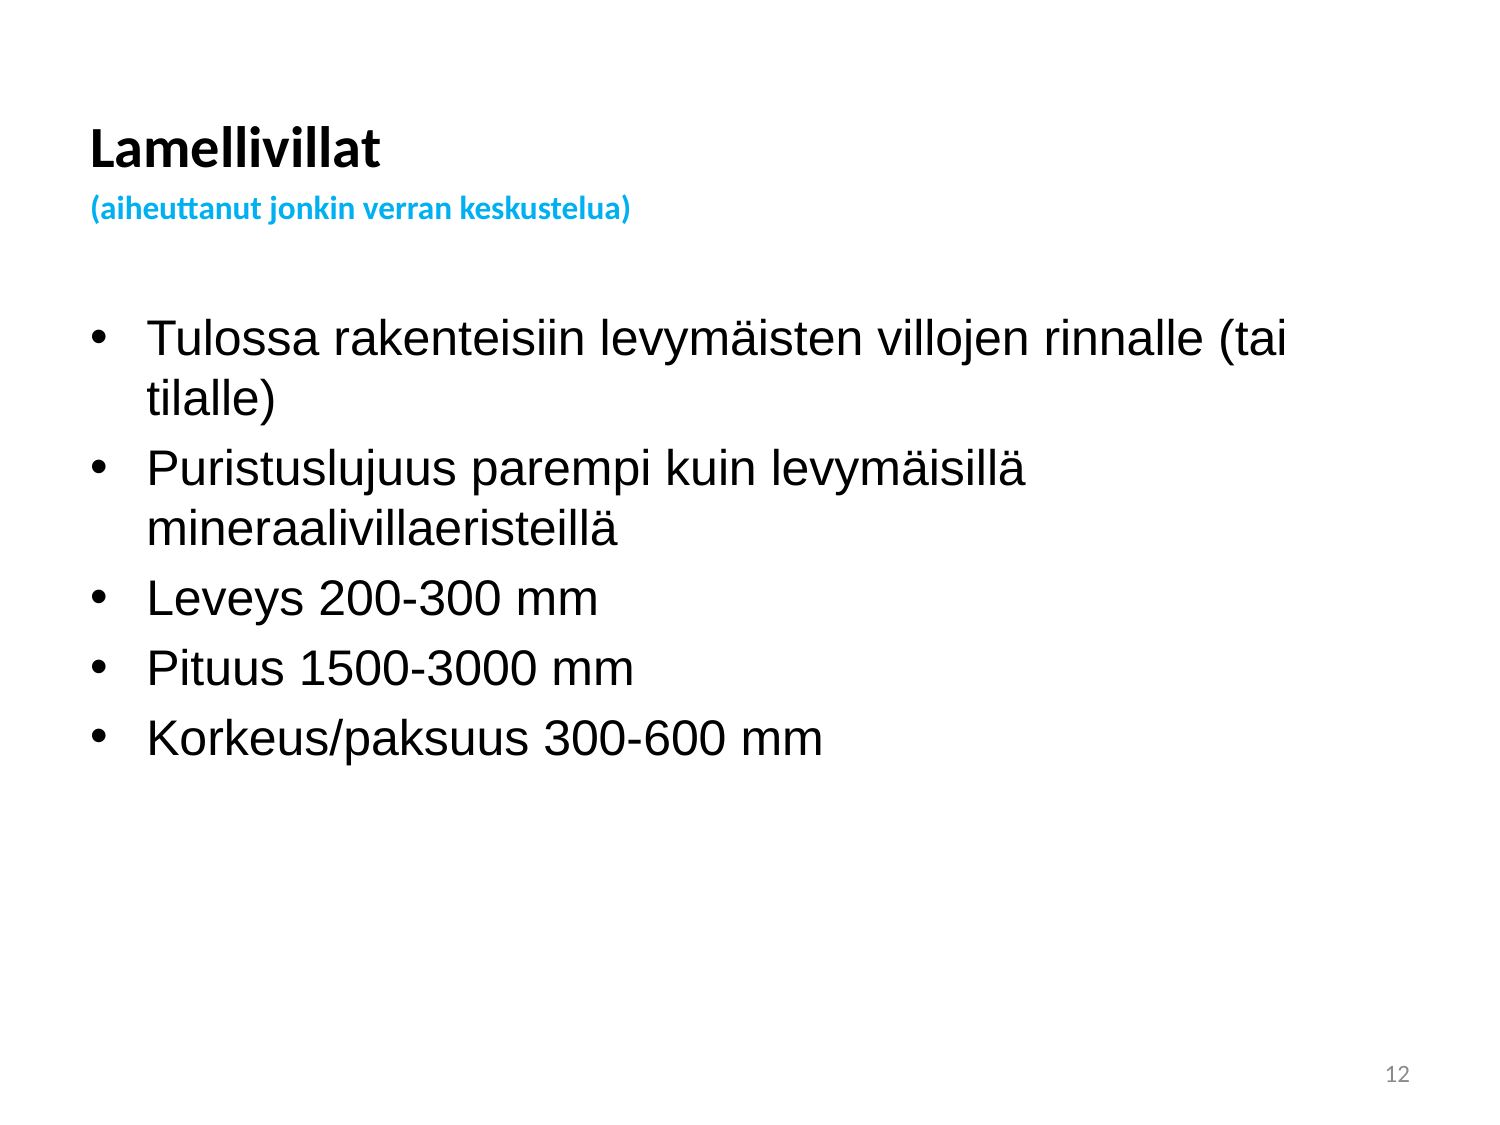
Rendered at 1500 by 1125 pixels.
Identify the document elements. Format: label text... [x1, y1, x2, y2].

slide_number 12 [1074, 1042, 1425, 1103]
list Lamellivillat (aiheuttanut jonkin verran keskustelua) Tulossa rakenteisiin levymäisten villojen rinnalle (tai tilalle) Puristuslujuus parempi kuin levymäisillä mineraalivillaeristeillä Leveys 200-300 mm Pituus 1500-3000 mm Korkeus/paksuus 300-600 mm [75, 101, 1425, 1125]
